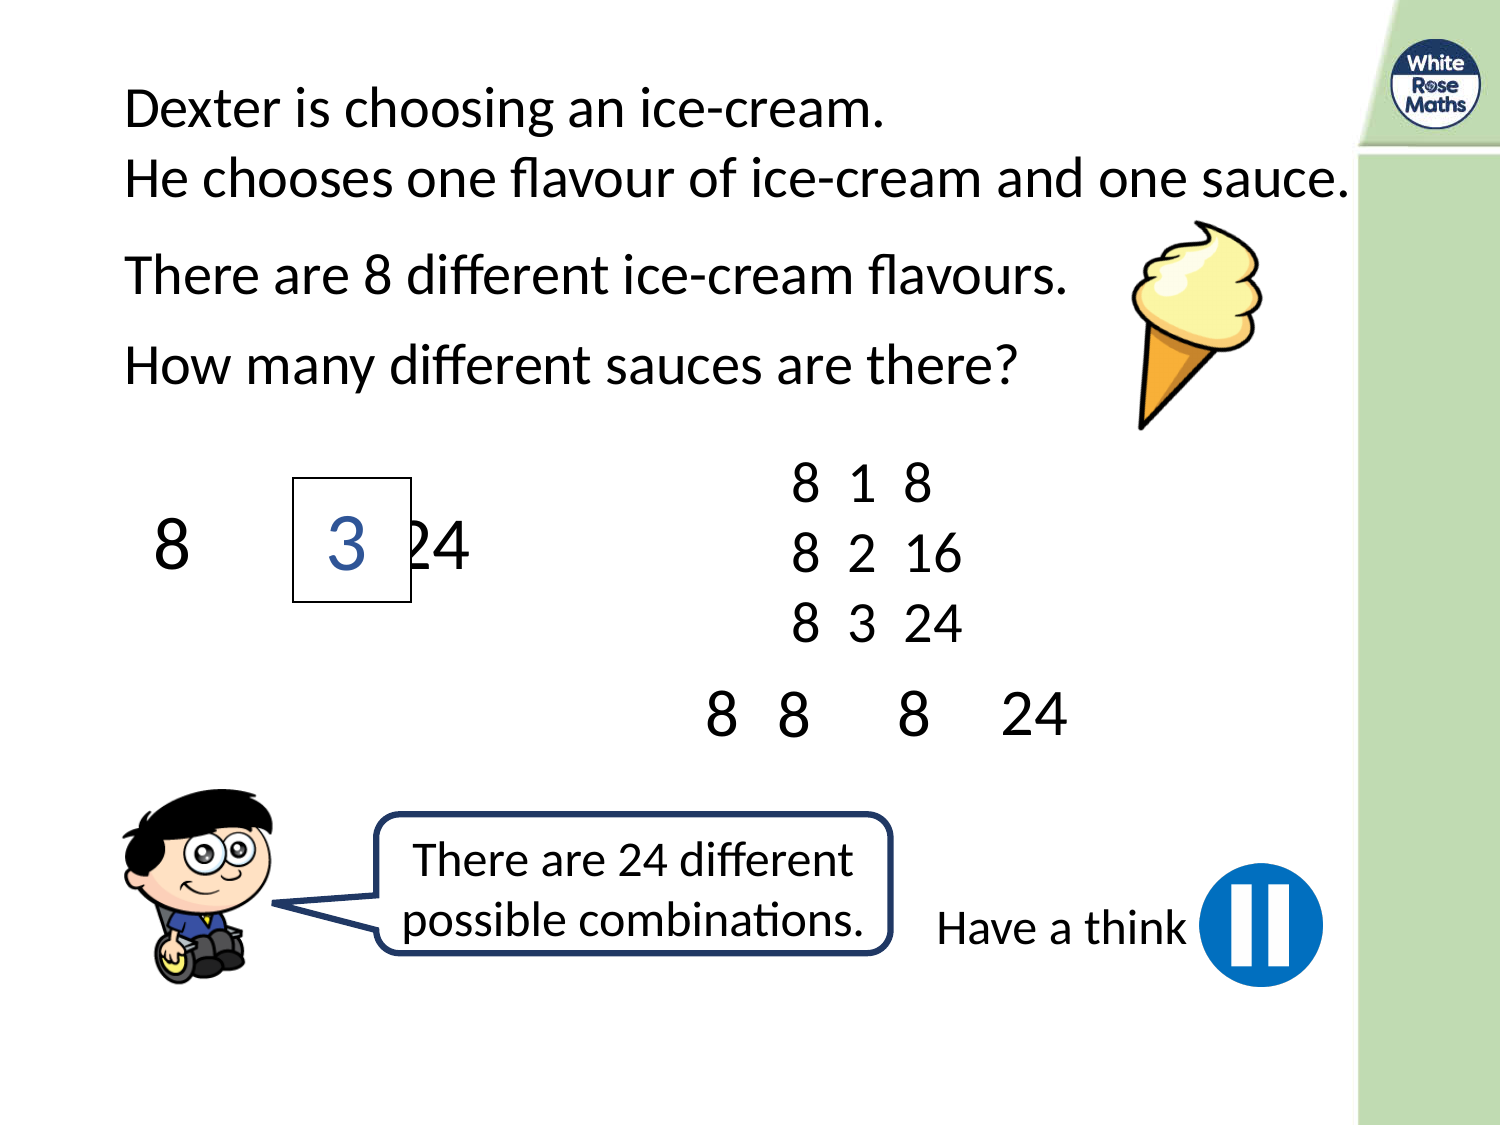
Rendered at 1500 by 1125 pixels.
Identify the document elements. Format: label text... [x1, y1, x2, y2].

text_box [138, 477, 785, 602]
text_box Have a think [921, 887, 1199, 962]
text_box 8 [690, 662, 1183, 758]
picture [0, 0, 1500, 1125]
text_box Dexter is choosing an ice-cream. He chooses one flavour of ice-cream and one sauce. There are 8 different ice-cream flavours. How many different sauces are there? [109, 61, 1367, 534]
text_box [368, 814, 899, 956]
